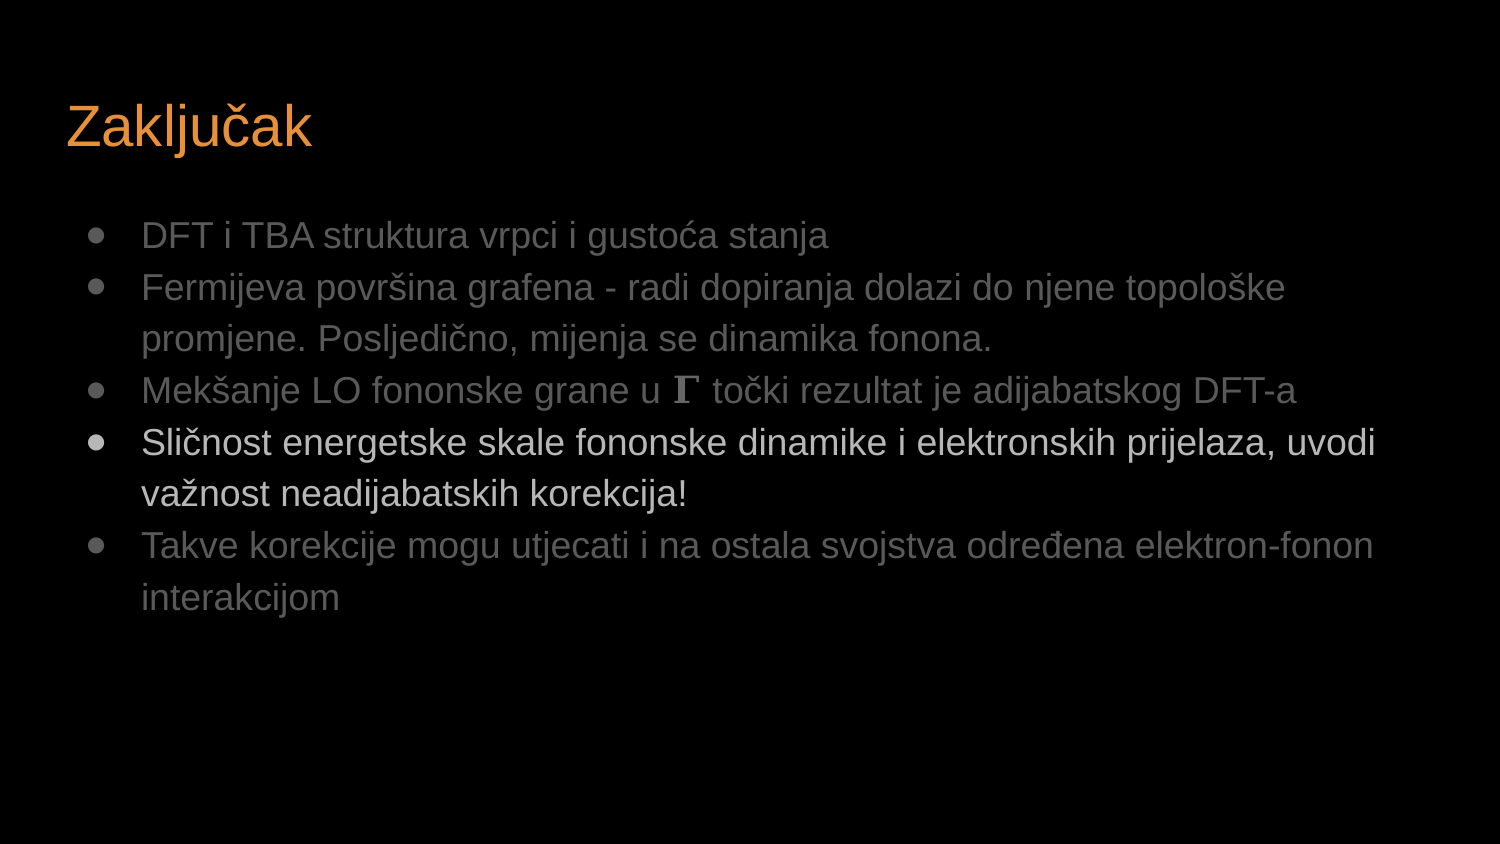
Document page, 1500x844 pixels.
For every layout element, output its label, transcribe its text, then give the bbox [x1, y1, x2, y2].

list DFT i TBA struktura vrpci i gustoća stanja Fermijeva površina grafena - radi dopiranja dolazi do njene topološke promjene. Posljedično, mijenja se dinamika fonona. Mekšanje LO fononske grane u 𝚪 točki rezultat je adijabatskog DFT-a Sličnost energetske skale fononske dinamike i elektronskih prijelaza, uvodi važnost neadijabatskih korekcija! Takve korekcije mogu utjecati i na ostala svojstva određena elektron-fonon interakcijom [51, 189, 1449, 750]
title Zaključak [51, 72, 1449, 167]
